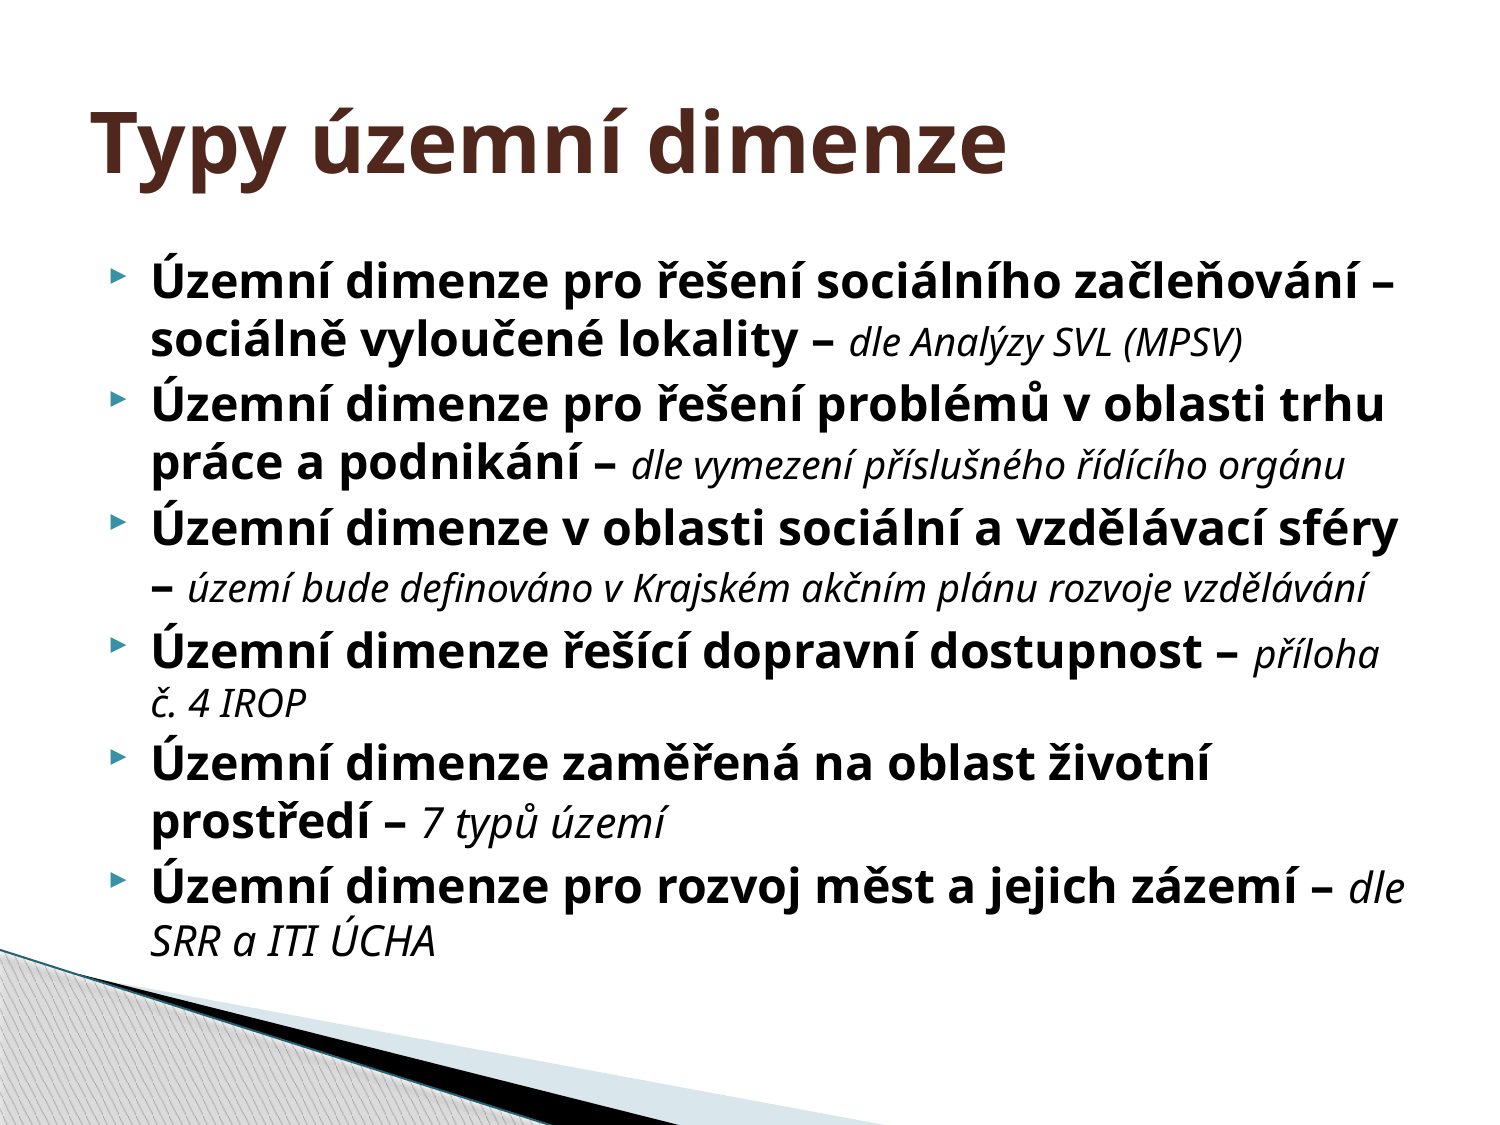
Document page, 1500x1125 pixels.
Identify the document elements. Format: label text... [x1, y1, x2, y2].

list Územní dimenze pro řešení sociálního začleňování – sociálně vyloučené lokality – dle Analýzy SVL (MPSV) Územní dimenze pro řešení problémů v oblasti trhu práce a podnikání – dle vymezení příslušného řídícího orgánu Územní dimenze v oblasti sociální a vzdělávací sféry – území bude definováno v Krajském akčním plánu rozvoje vzdělávání Územní dimenze řešící dopravní dostupnost – příloha č. 4 IROP Územní dimenze zaměřená na oblast životní prostředí – 7 typů území Územní dimenze pro rozvoj měst a jejich zázemí – dle SRR a ITI ÚCHA [75, 243, 1425, 986]
title Typy územní dimenze [75, 45, 1425, 233]
